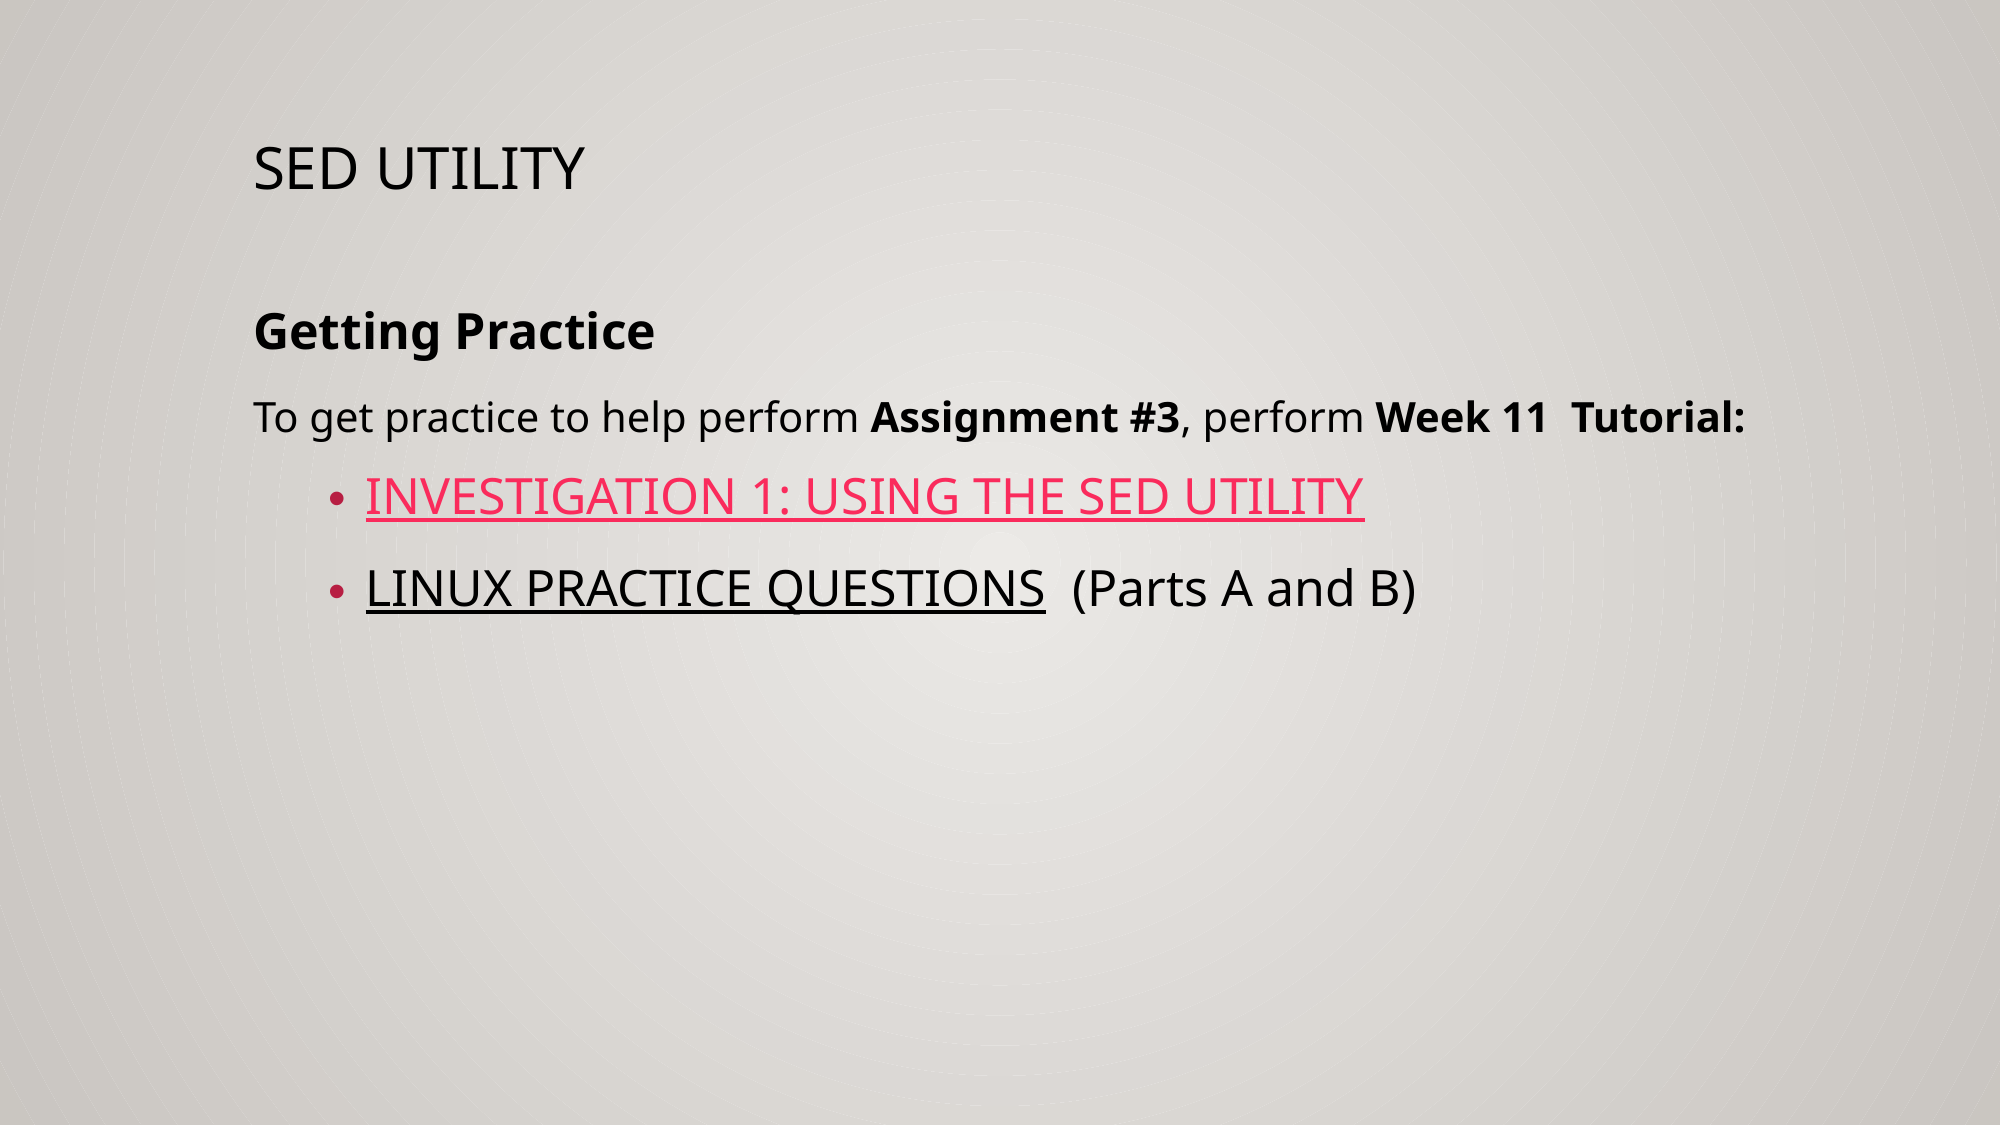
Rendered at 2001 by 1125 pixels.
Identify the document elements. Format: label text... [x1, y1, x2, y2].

title Sed utility [238, 131, 1814, 279]
list Getting Practice To get practice to help perform Assignment #3, perform Week 11 Tutorial: INVESTIGATION 1: USING THE SED UTILITY LINUX PRACTICE QUESTIONS (Parts A and B) [238, 279, 1901, 1061]
